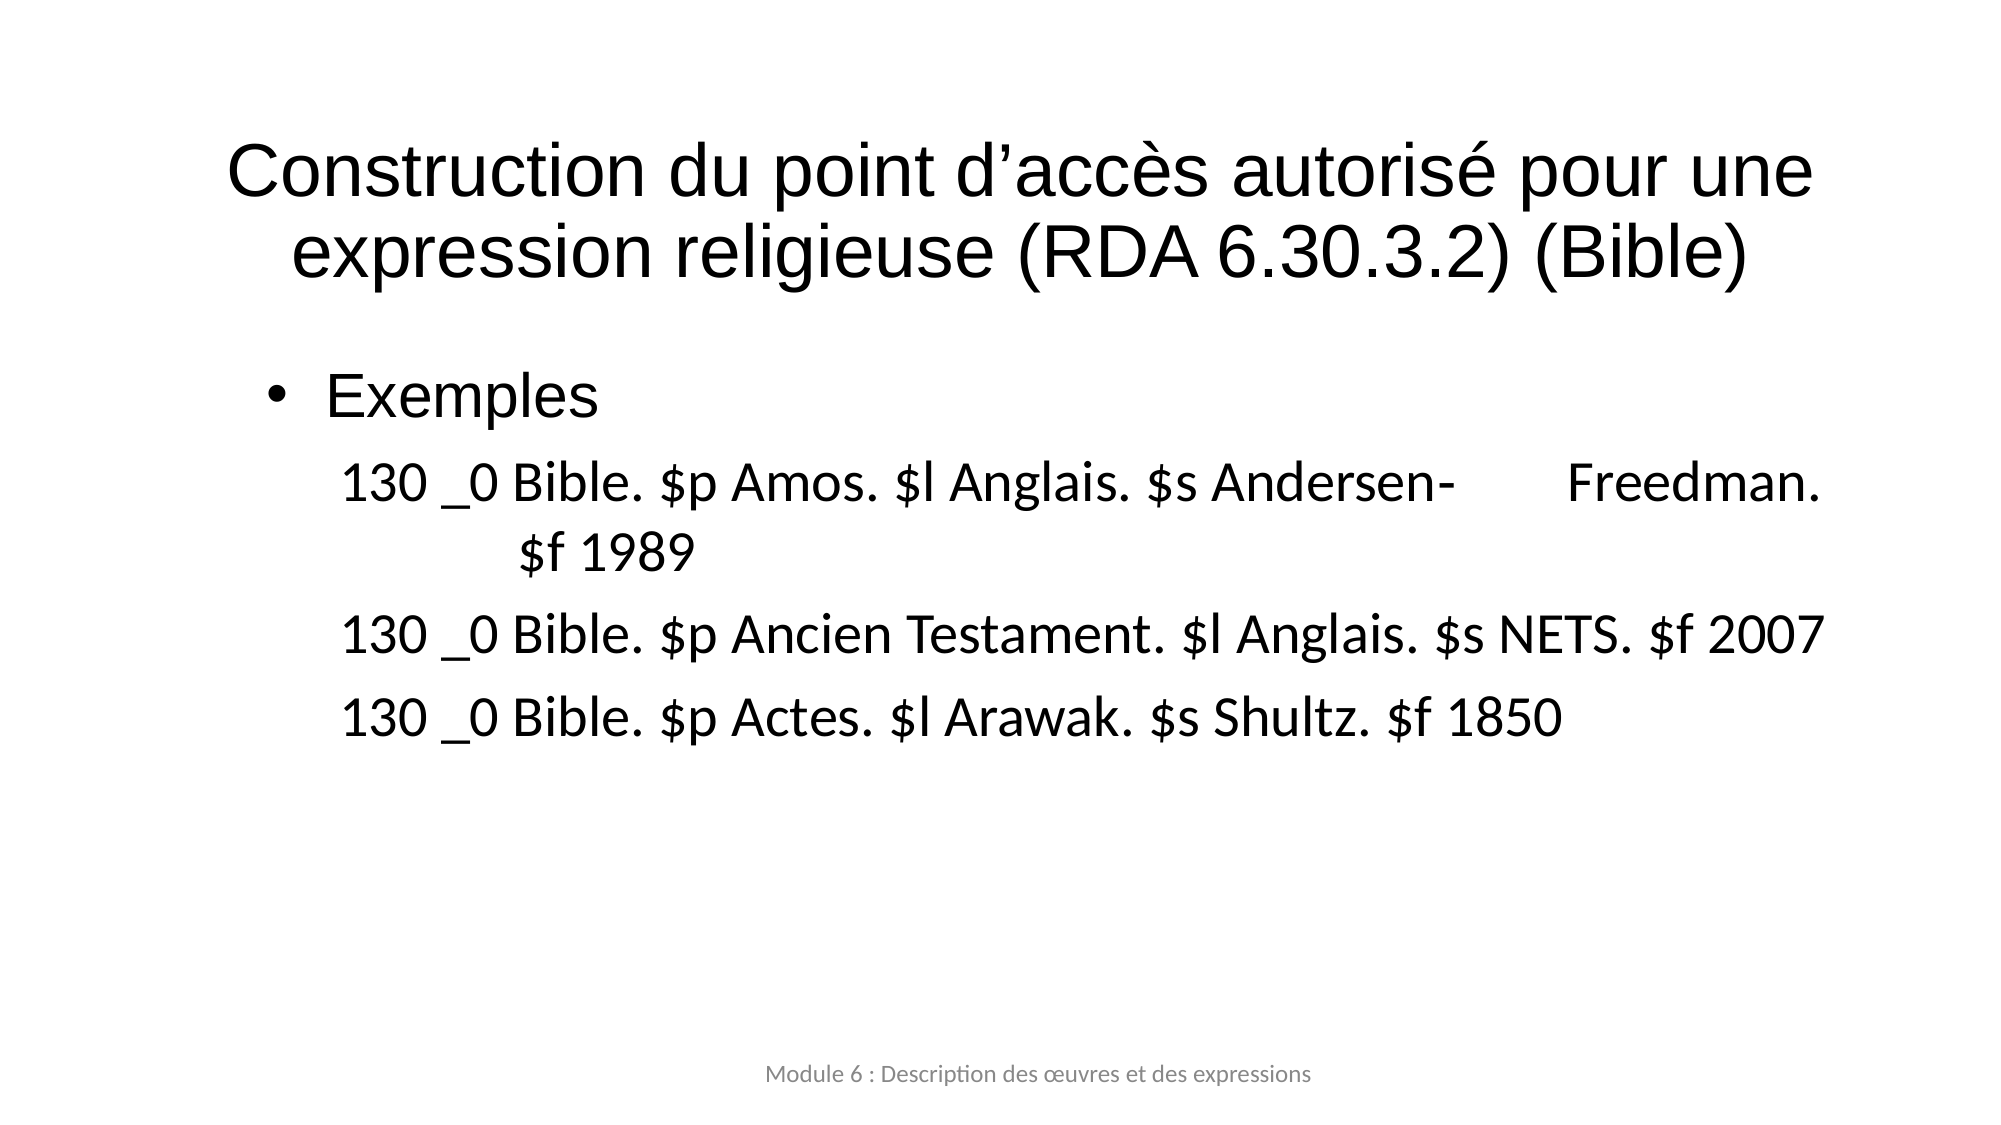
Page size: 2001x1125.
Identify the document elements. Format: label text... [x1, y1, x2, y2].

text_box Exemples 130 _0 Bible. $p Amos. $l Anglais. $s Andersen‐ Freedman. $f 1989 130 _0 Bible. $p Ancien Testament. $l Anglais. $s NETS. $f 2007 130 _0 Bible. $p Actes. $l Arawak. $s Shultz. $f 1850 [251, 347, 1863, 901]
title Construction du point d’accès autorisé pour une expression religieuse (RDA 6.30.3.2) (Bible) [137, 133, 1905, 292]
footer Module 6 : Description des œuvres et des expressions [701, 1042, 1377, 1103]
